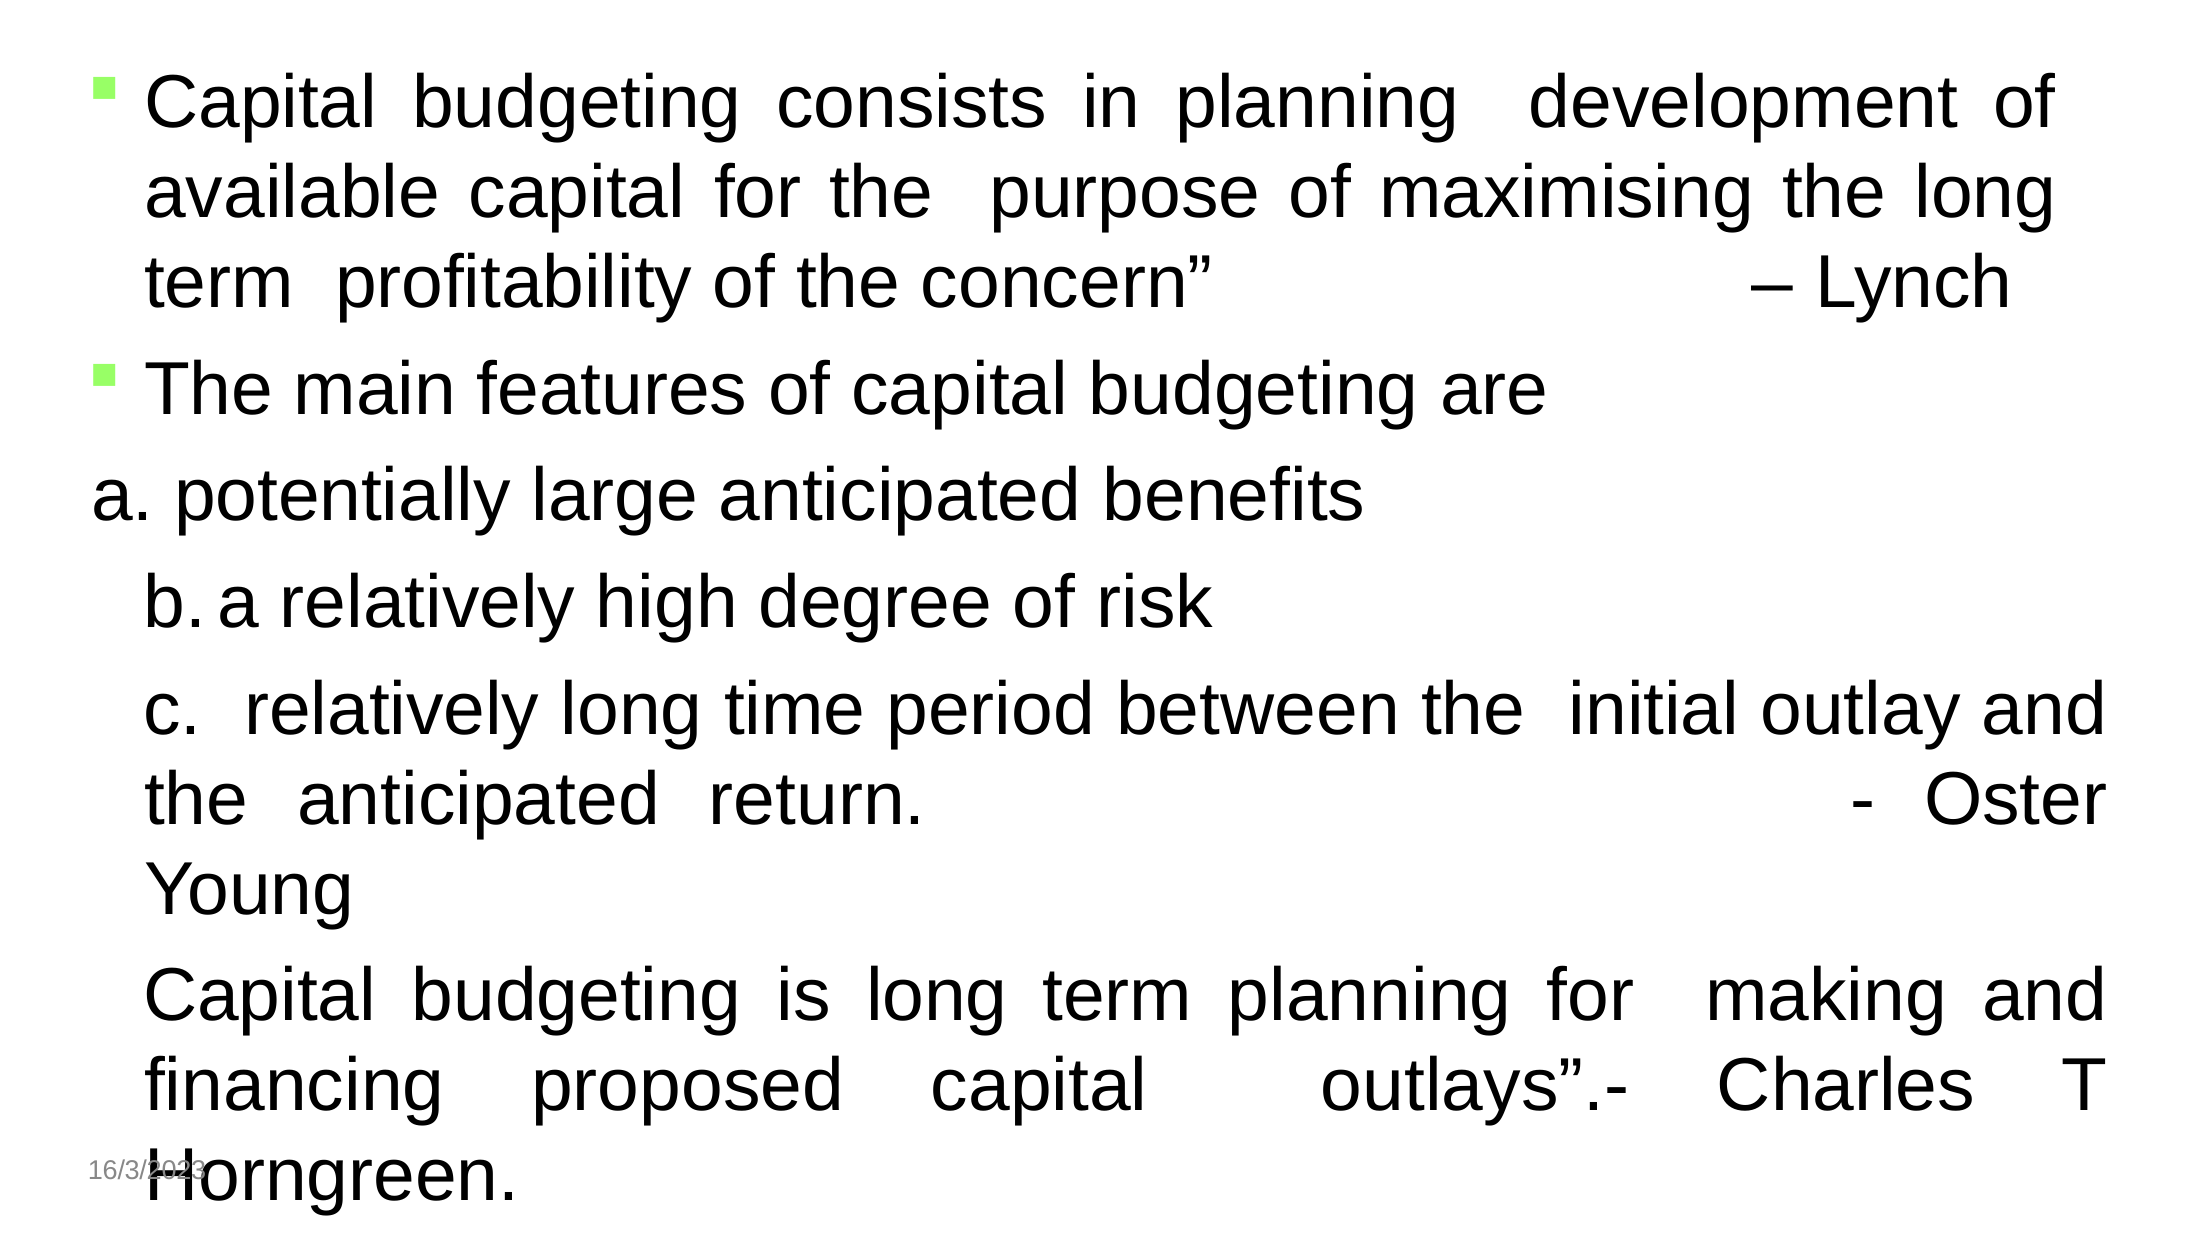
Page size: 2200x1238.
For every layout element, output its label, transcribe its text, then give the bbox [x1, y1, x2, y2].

footer 16/3/2023 [85, 1153, 252, 1185]
list Capital budgeting consists in planning development of available capital for the purpose of maximising the long term profitability of the concern” – Lynch The main features of capital budgeting are potentially large anticipated benefits a relatively high degree of risk relatively long time period between the initial outlay and the anticipated return. - Oster Young Capital budgeting is long term planning for making and financing proposed capital outlays”.- Charles T Horngreen. [85, 52, 2150, 1122]
